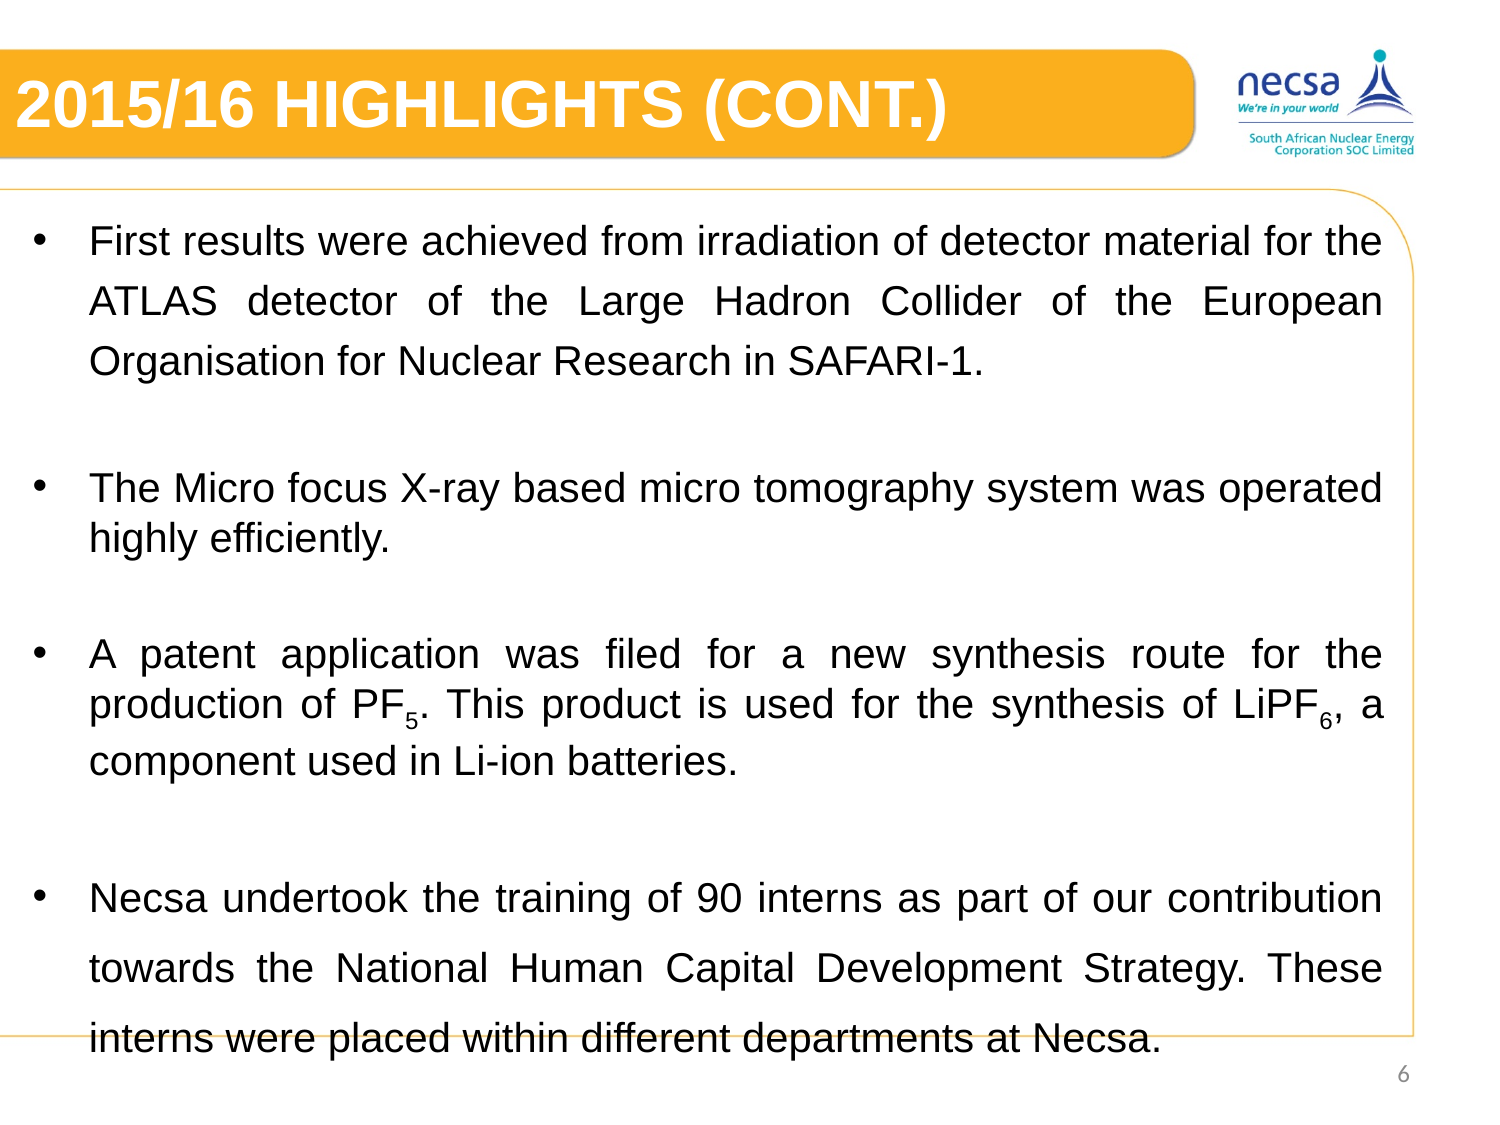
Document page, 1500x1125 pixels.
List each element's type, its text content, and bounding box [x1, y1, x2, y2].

slide_number 6 [1074, 1042, 1425, 1103]
list First results were achieved from irradiation of detector material for the ATLAS detector of the Large Hadron Collider of the European Organisation for Nuclear Research in SAFARI-1. The Micro focus X-ray based micro tomography system was operated highly efficiently. A patent application was filed for a new synthesis route for the production of PF5. This product is used for the synthesis of LiPF6, a component used in Li-ion batteries. Necsa undertook the training of 90 interns as part of our contribution towards the National Human Capital Development Strategy. These interns were placed within different departments at Necsa. [17, 196, 1400, 1043]
title 2015/16 HIGHLIGHTS (CONT.) [0, 42, 1123, 159]
picture [0, 0, 1500, 1125]
